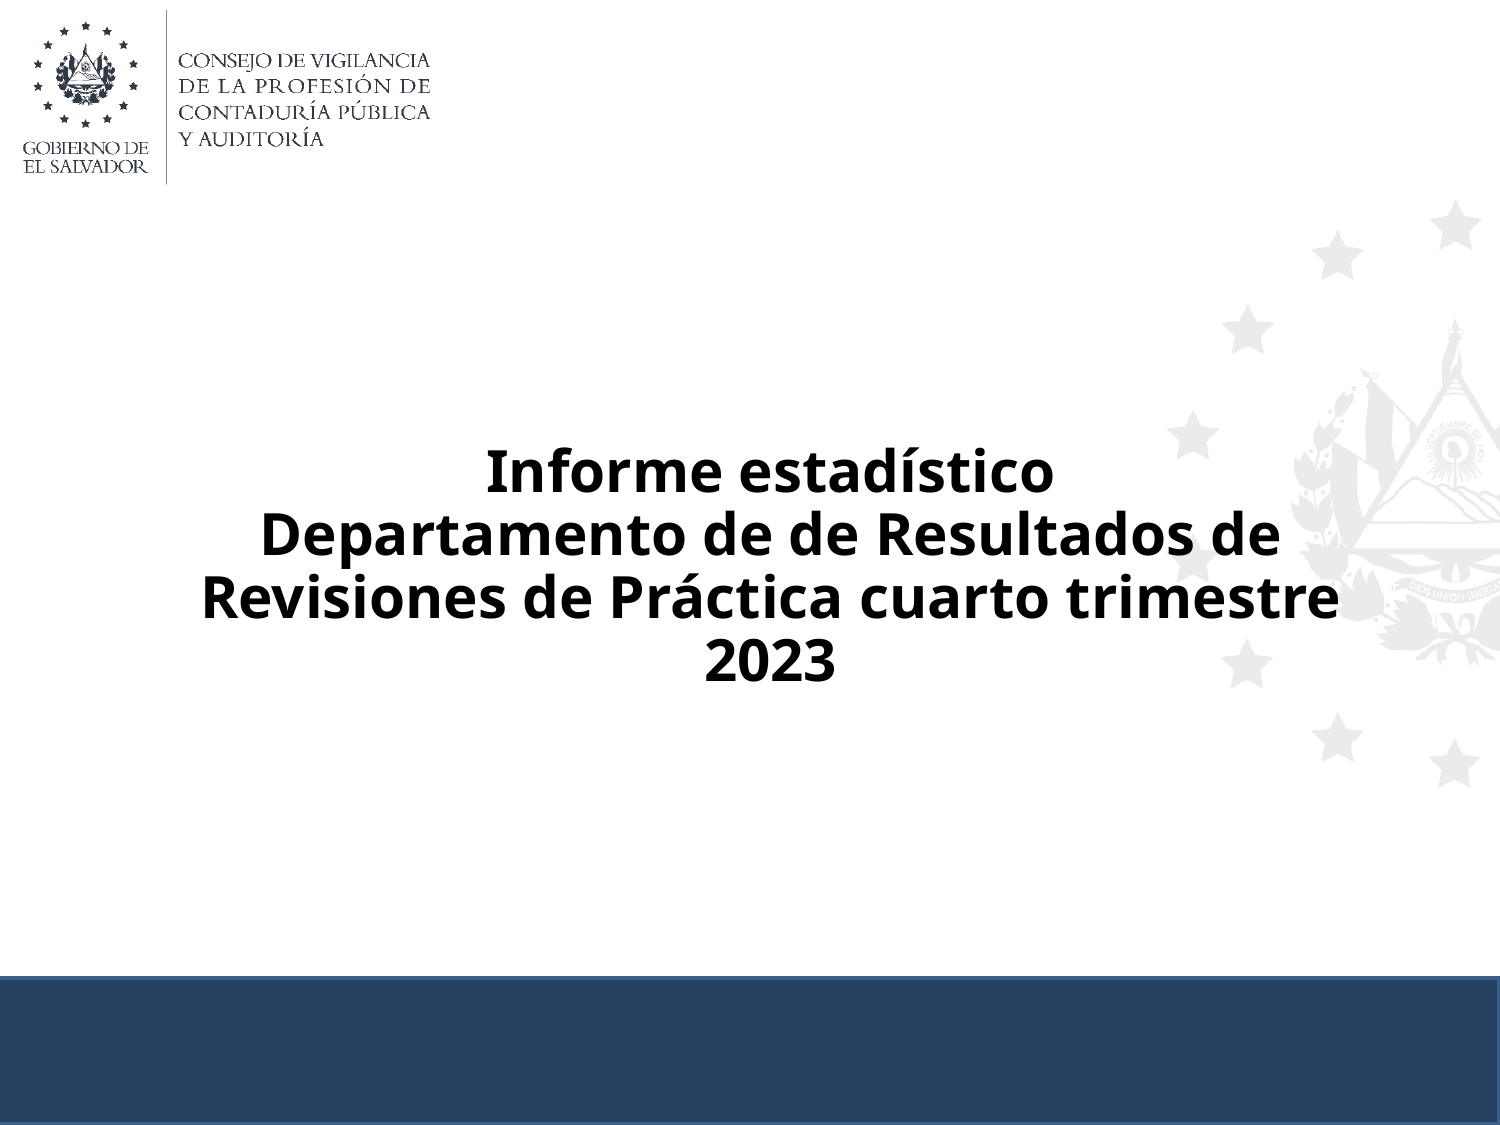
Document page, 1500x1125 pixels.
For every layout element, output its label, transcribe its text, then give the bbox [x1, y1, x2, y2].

picture [1166, 198, 1500, 788]
picture [0, 0, 462, 194]
text_box Informe estadístico Departamento de de Resultados de Revisiones de Práctica cuarto trimestre 2023 [134, 422, 1161, 769]
text_box [0, 976, 1500, 1125]
